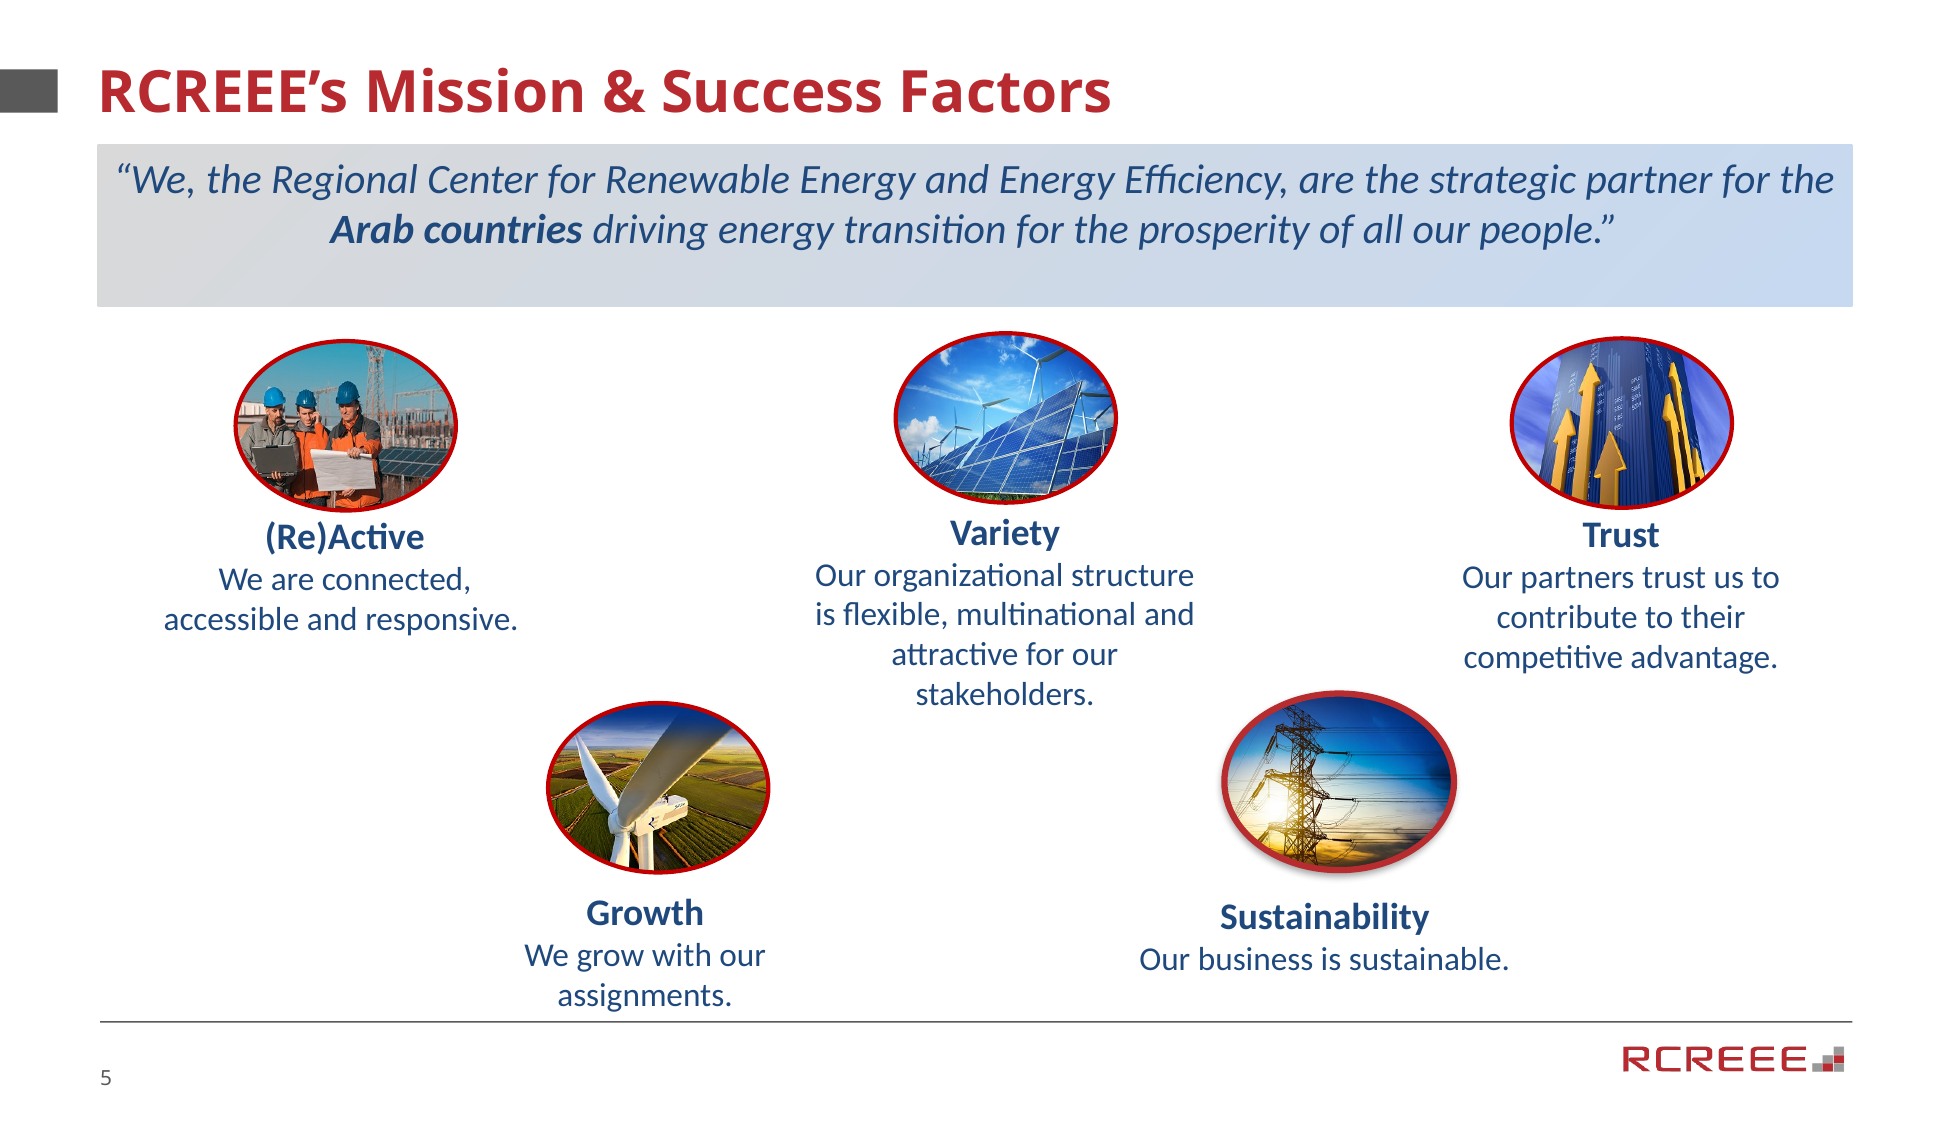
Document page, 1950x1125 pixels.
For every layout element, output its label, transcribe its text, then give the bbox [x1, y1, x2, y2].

text_box (Re)Active We are connected, accessible and responsive. [133, 504, 557, 645]
list “We, the Regional Center for Renewable Energy and Energy Efficiency, are the strategic partner for the Arab countries driving energy transition for the prosperity of all our people.” [97, 144, 1853, 307]
text_box [545, 700, 771, 875]
text_box [1509, 336, 1735, 510]
text_box Trust Our partners trust us to contribute to their competitive advantage. [1410, 502, 1833, 683]
text_box Sustainability Our business is sustainable. [1113, 884, 1537, 985]
text_box [893, 331, 1119, 505]
text_box [1223, 692, 1455, 871]
text_box [233, 338, 459, 513]
title RCREEE’s Mission & Success Factors [97, 46, 1853, 144]
text_box Growth We grow with our assignments. [434, 880, 857, 1021]
picture [1619, 1044, 1848, 1078]
text_box Variety Our organizational structure is flexible, multinational and attractive for our stakeholders. [793, 500, 1217, 720]
